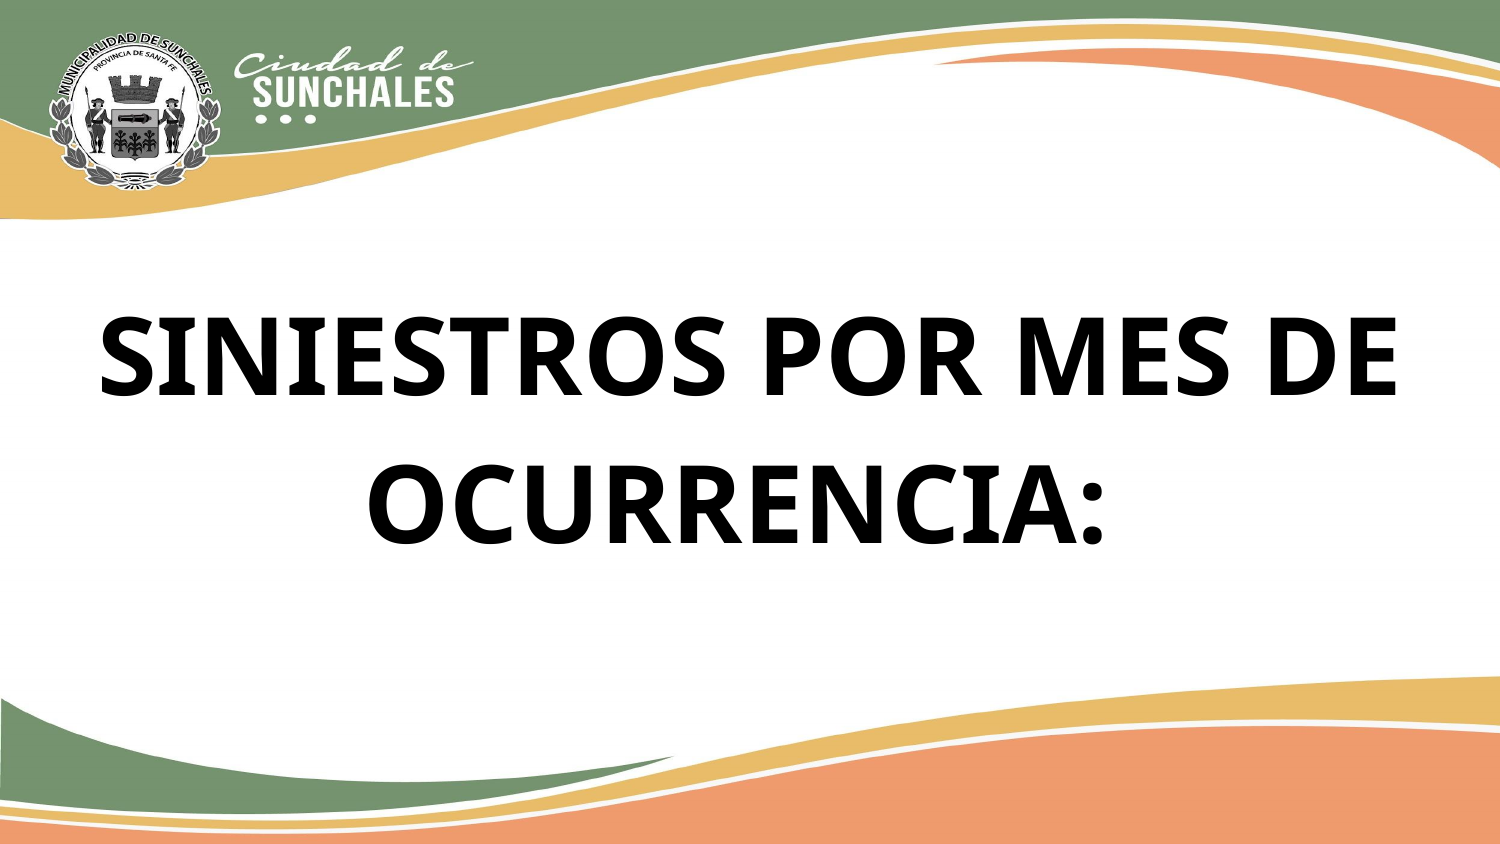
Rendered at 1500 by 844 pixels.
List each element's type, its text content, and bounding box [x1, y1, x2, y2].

picture [0, 0, 1500, 844]
text_box SINIESTROS POR MES DE OCURRENCIA: [51, 253, 1449, 591]
